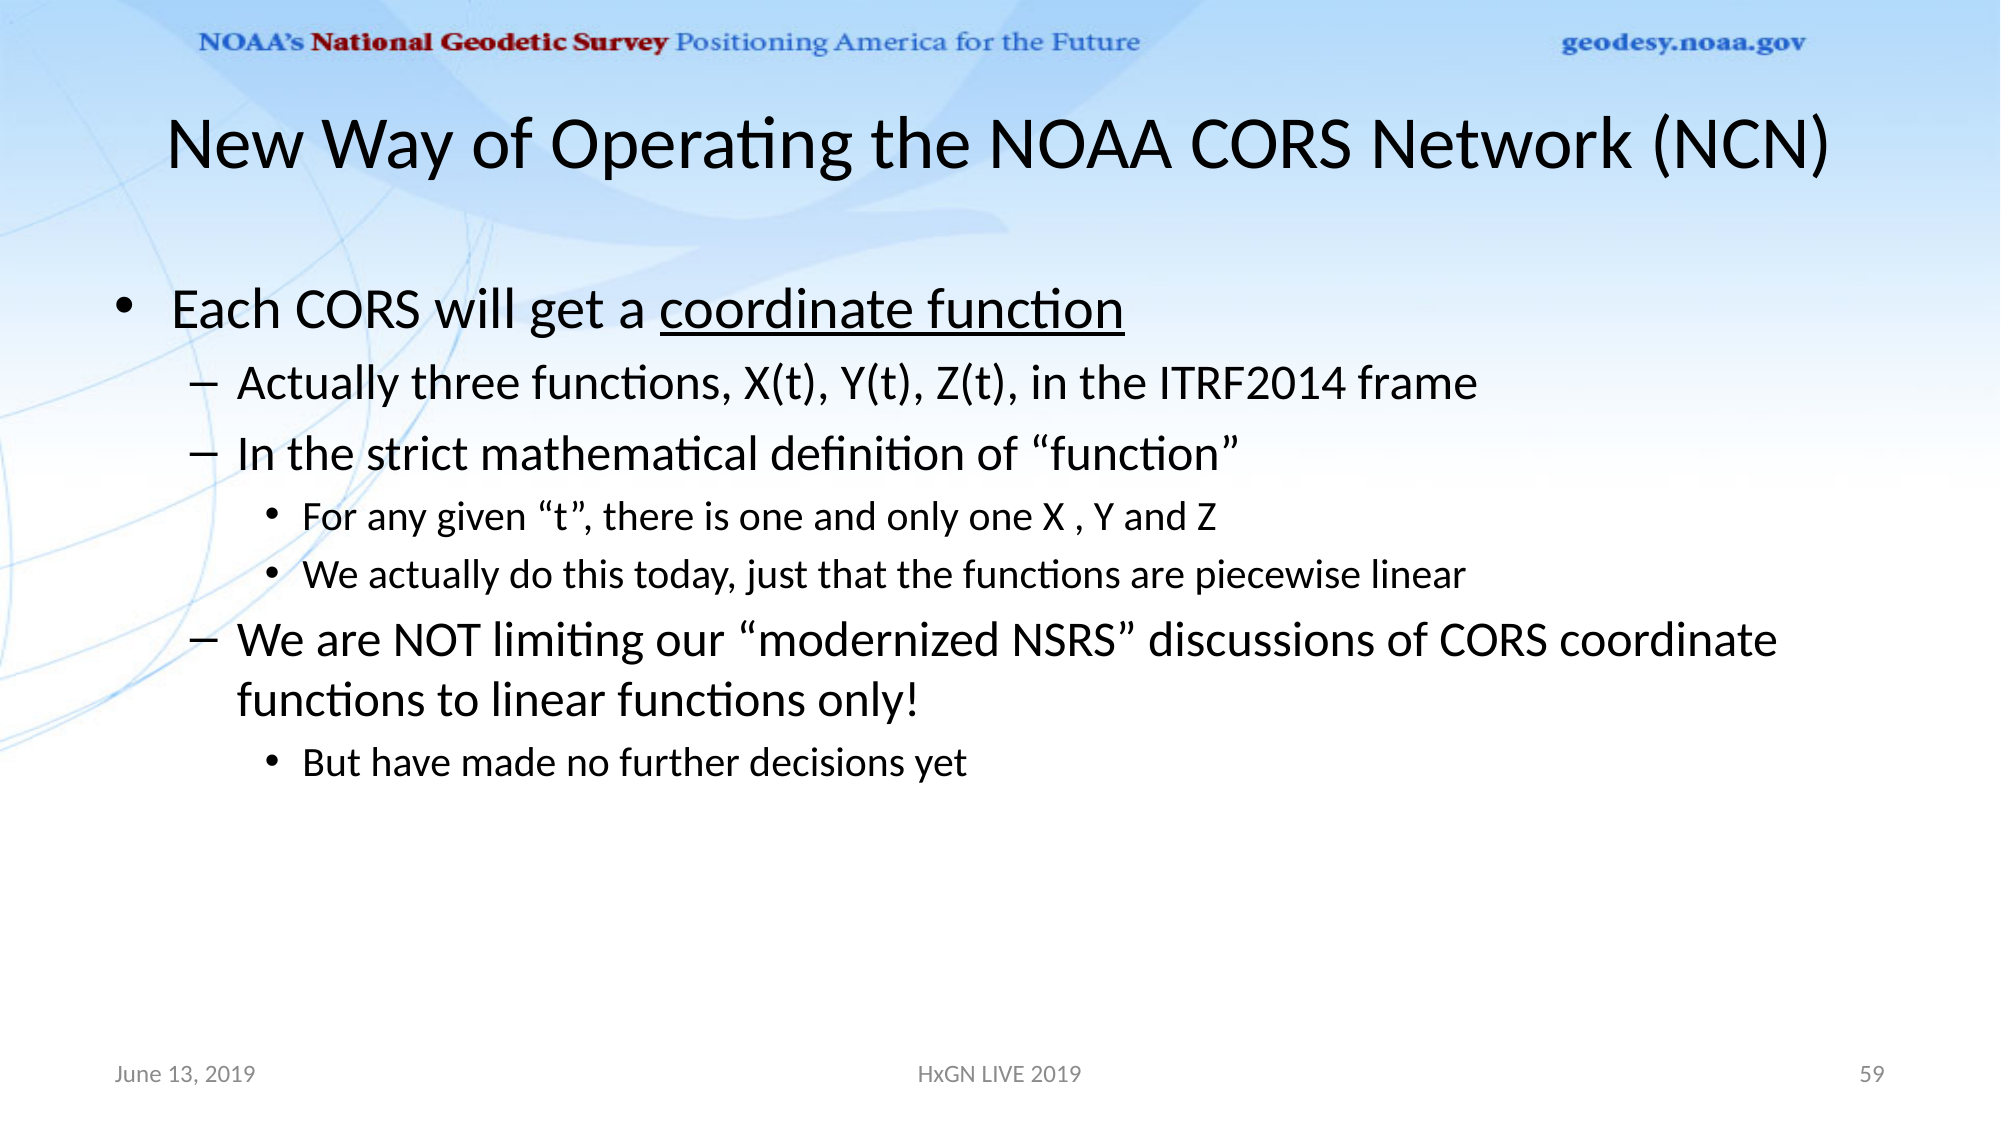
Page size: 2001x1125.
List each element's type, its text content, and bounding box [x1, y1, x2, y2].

list Each CORS will get a coordinate function Actually three functions, X(t), Y(t), Z(t), in the ITRF2014 frame In the strict mathematical definition of “function” For any given “t”, there is one and only one X , Y and Z We actually do this today, just that the functions are piecewise linear We are NOT limiting our “modernized NSRS” discussions of CORS coordinate functions to linear functions only! But have made no further decisions yet [99, 262, 1900, 1005]
title New Way of Operating the NOAA CORS Network (NCN) [99, 45, 1900, 233]
footer HxGN LIVE 2019 [683, 1042, 1317, 1103]
slide_number 59 [1433, 1042, 1900, 1103]
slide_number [99, 1042, 567, 1103]
picture [0, 0, 2001, 1125]
